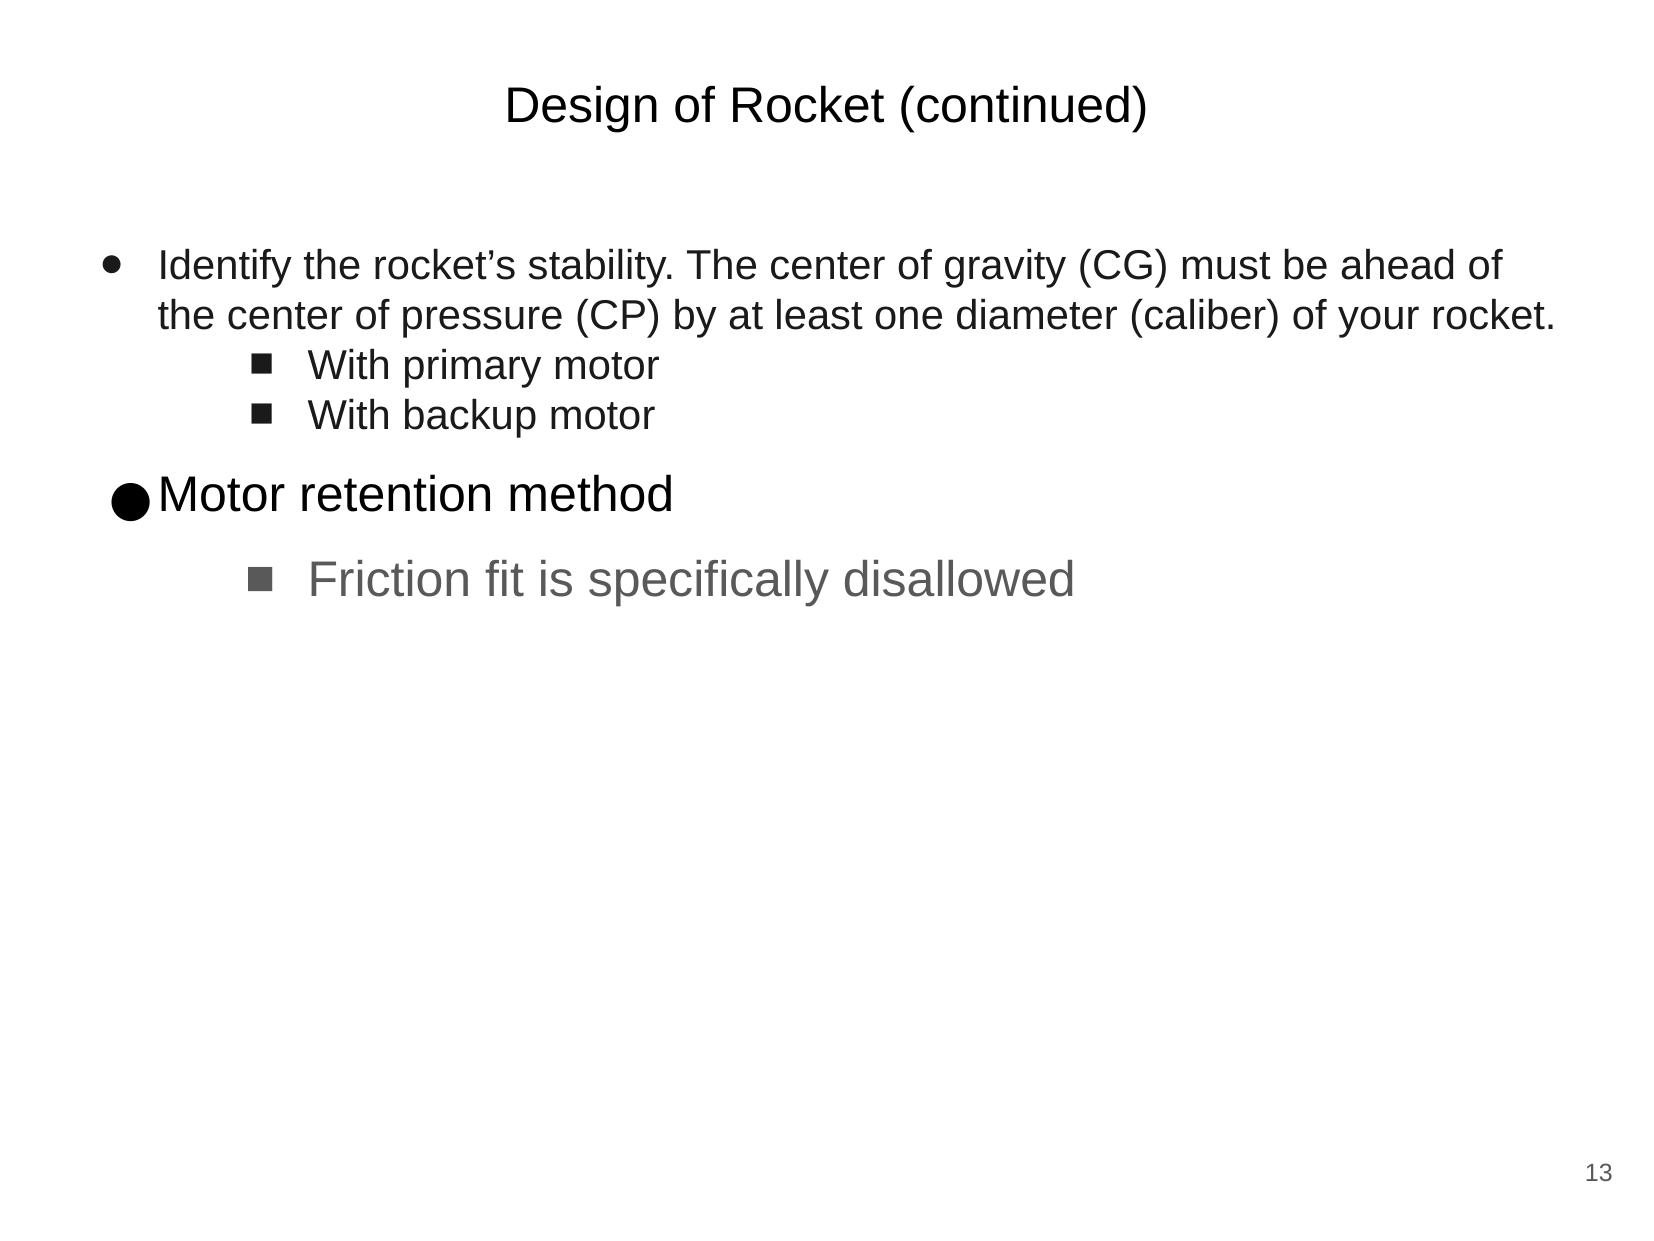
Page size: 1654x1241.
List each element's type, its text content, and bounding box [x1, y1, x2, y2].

title Design of Rocket (continued) [82, 49, 1571, 158]
slide_number ‹#› [1532, 1124, 1632, 1220]
list Identify the rocket’s stability. The center of gravity (CG) must be ahead of the center of pressure (CP) by at least one diameter (caliber) of your rocket. With primary motor With backup motor Motor retention method Friction fit is specifically disallowed [82, 233, 1571, 1122]
